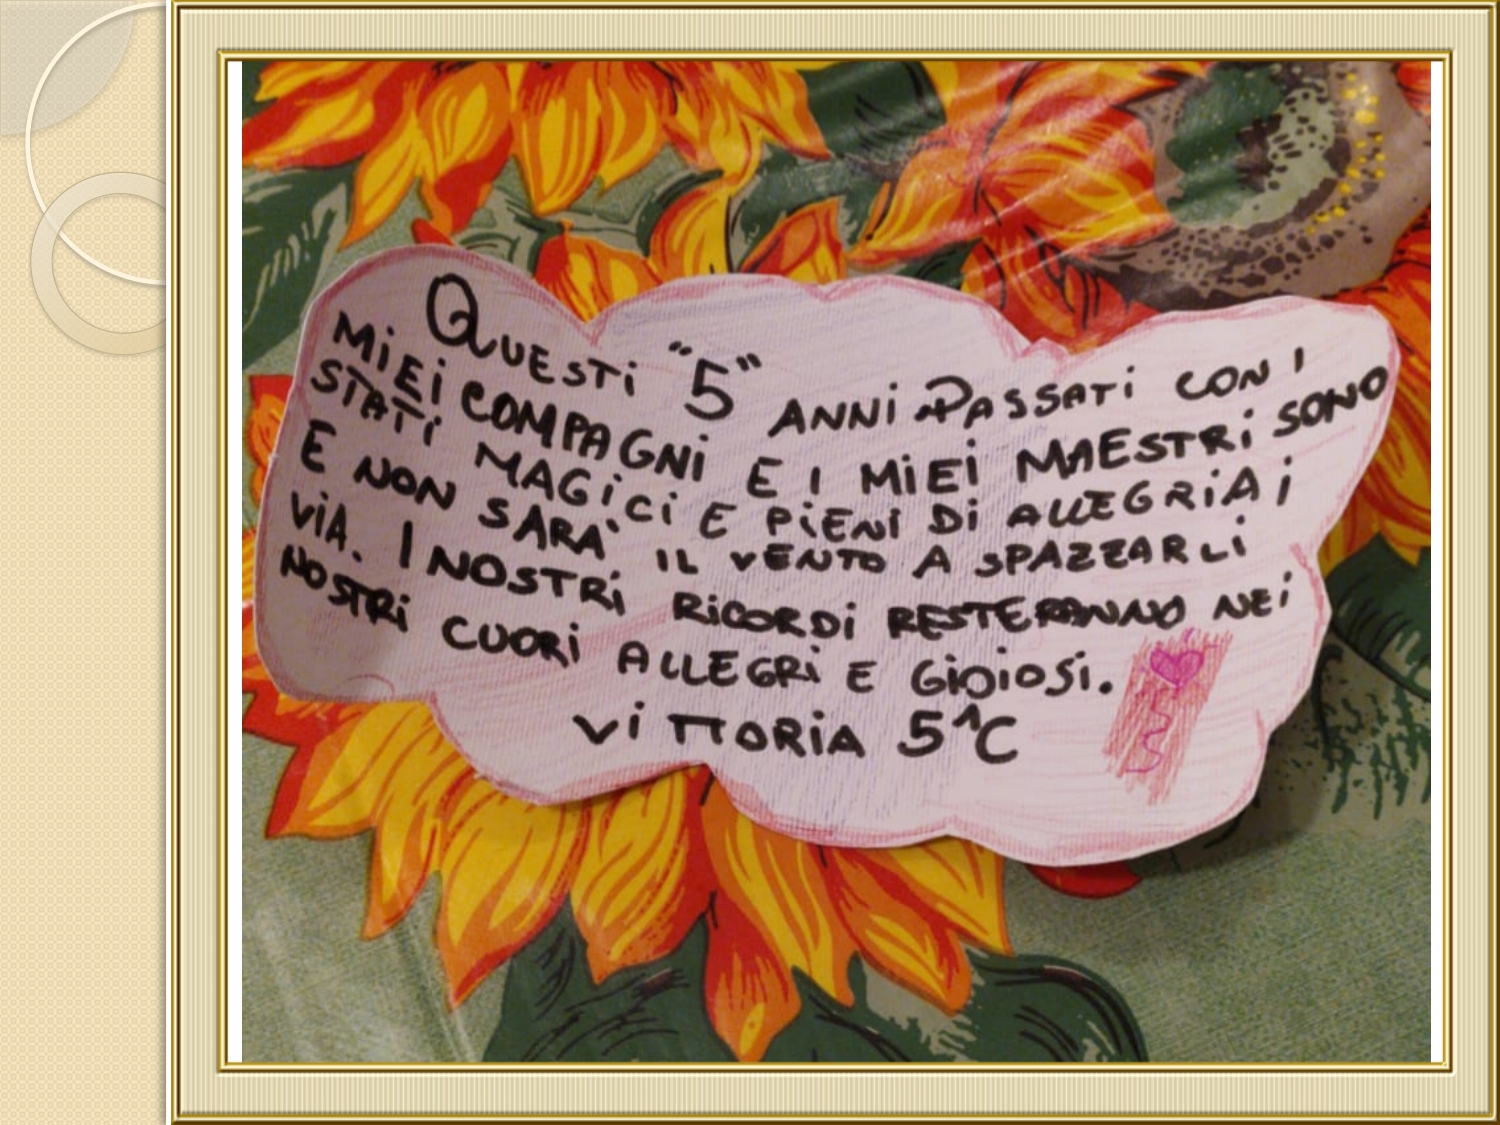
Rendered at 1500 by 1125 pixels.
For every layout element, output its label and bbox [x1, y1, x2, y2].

picture [170, 0, 1500, 1125]
